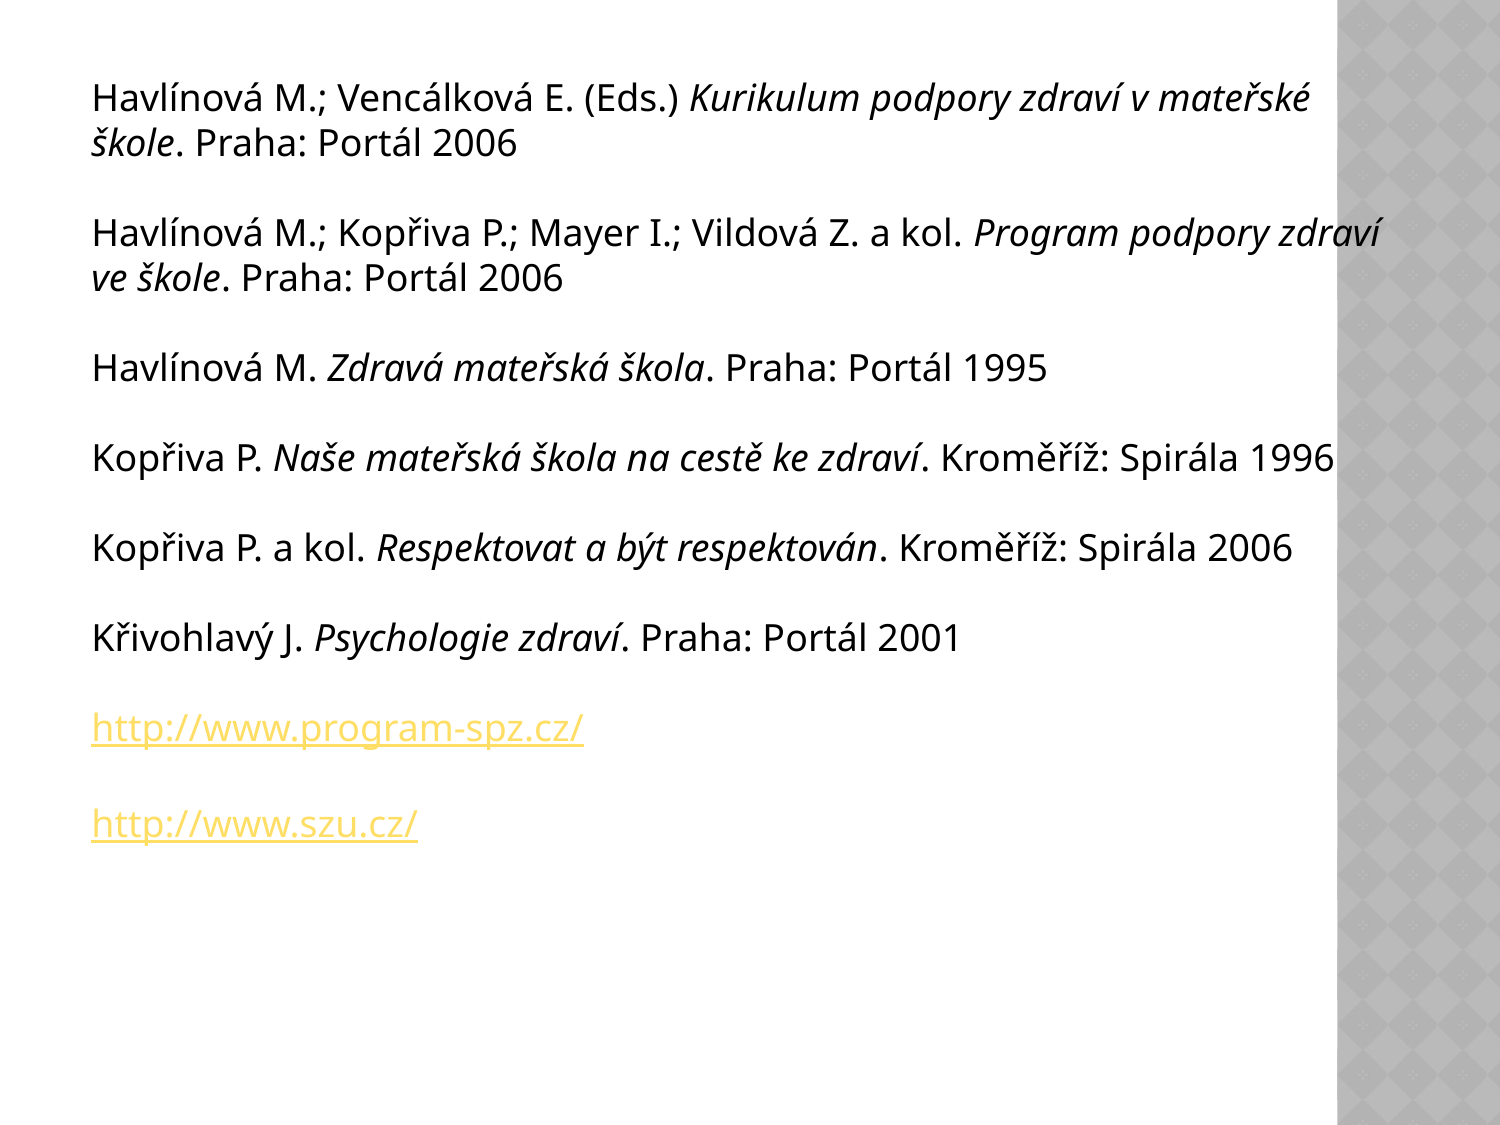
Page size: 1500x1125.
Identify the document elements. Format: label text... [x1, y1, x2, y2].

text_box Havlínová M.; Vencálková E. (Eds.) Kurikulum podpory zdraví v mateřské škole. Praha: Portál 2006 Havlínová M.; Kopřiva P.; Mayer I.; Vildová Z. a kol. Program podpory zdraví ve škole. Praha: Portál 2006 Havlínová M. Zdravá mateřská škola. Praha: Portál 1995 Kopřiva P. Naše mateřská škola na cestě ke zdraví. Kroměříž: Spirála 1996 Kopřiva P. a kol. Respektovat a být respektován. Kroměříž: Spirála 2006 Křivohlavý J. Psychologie zdraví. Praha: Portál 2001 http://www.program-spz.cz/ http://www.szu.cz/ [76, 66, 1412, 904]
